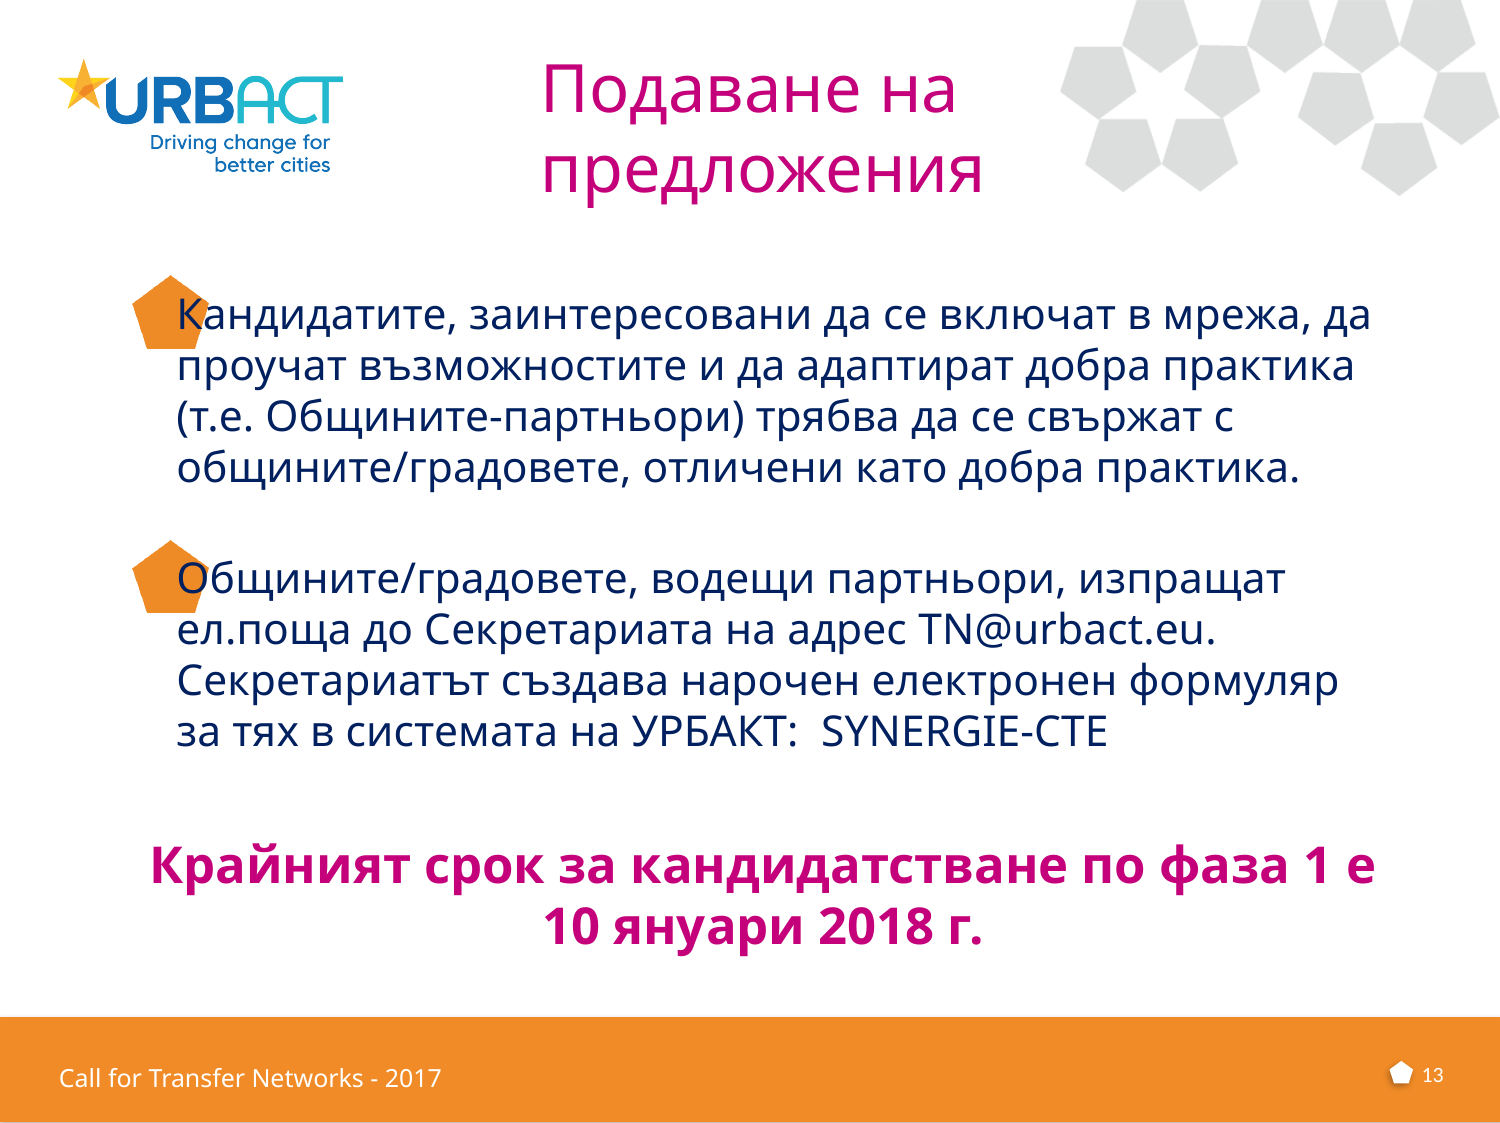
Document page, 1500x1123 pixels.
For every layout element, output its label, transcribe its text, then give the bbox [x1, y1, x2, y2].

list Кандидатите, заинтересовани да се включат в мрежа, да проучат възможностите и да адаптират добра практика (т.е. Общините-партньори) трябва да се свържат с общините/градовете, отличени като добра практика. Общините/градовете, водещи партньори, изпращат ел.поща до Секретариата на адрес TN@urbact.eu. Секретариатът създава нарочен електронен формуляр за тях в системата на УРБАКТ: SYNERGIE-CTE Крайният срок за кандидатстване по фаза 1 е 10 януари 2018 г. [131, 261, 1394, 970]
title Подаване на предложения [493, 0, 1082, 206]
picture [1060, 0, 1500, 210]
footer Call for Transfer Networks - 2017 [59, 1062, 566, 1097]
slide_number 13 [1421, 1043, 1482, 1104]
picture [132, 540, 209, 613]
picture [57, 58, 343, 172]
picture [132, 275, 209, 349]
